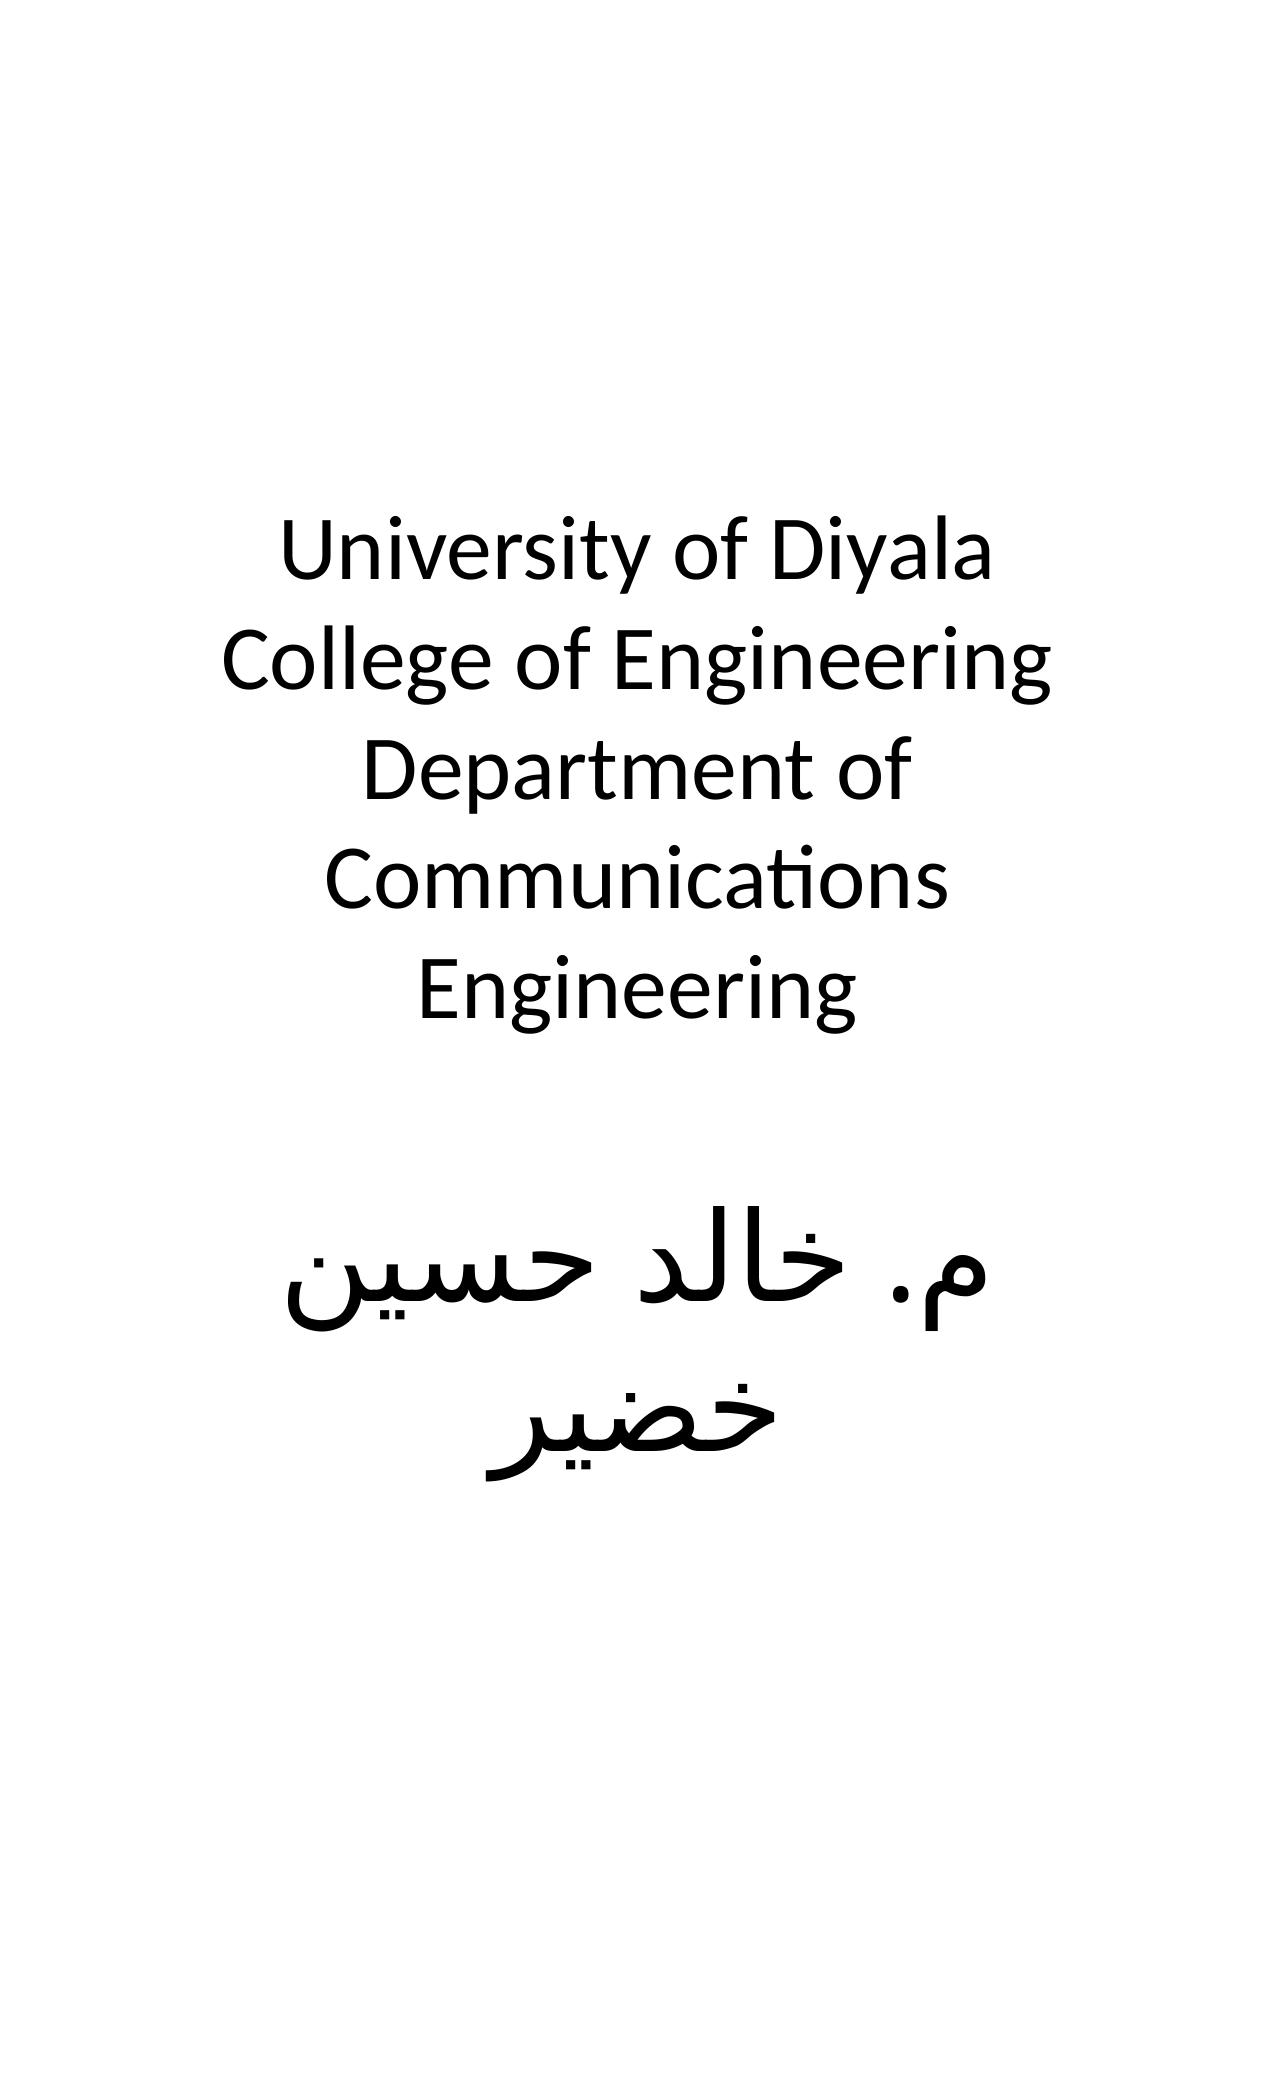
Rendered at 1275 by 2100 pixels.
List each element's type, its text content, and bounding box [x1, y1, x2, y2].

subtitle م. خالد حسين خضير [191, 1176, 1084, 1701]
title University of Diyala College of Engineering Department of Communications Engineering [95, 487, 1180, 1092]
